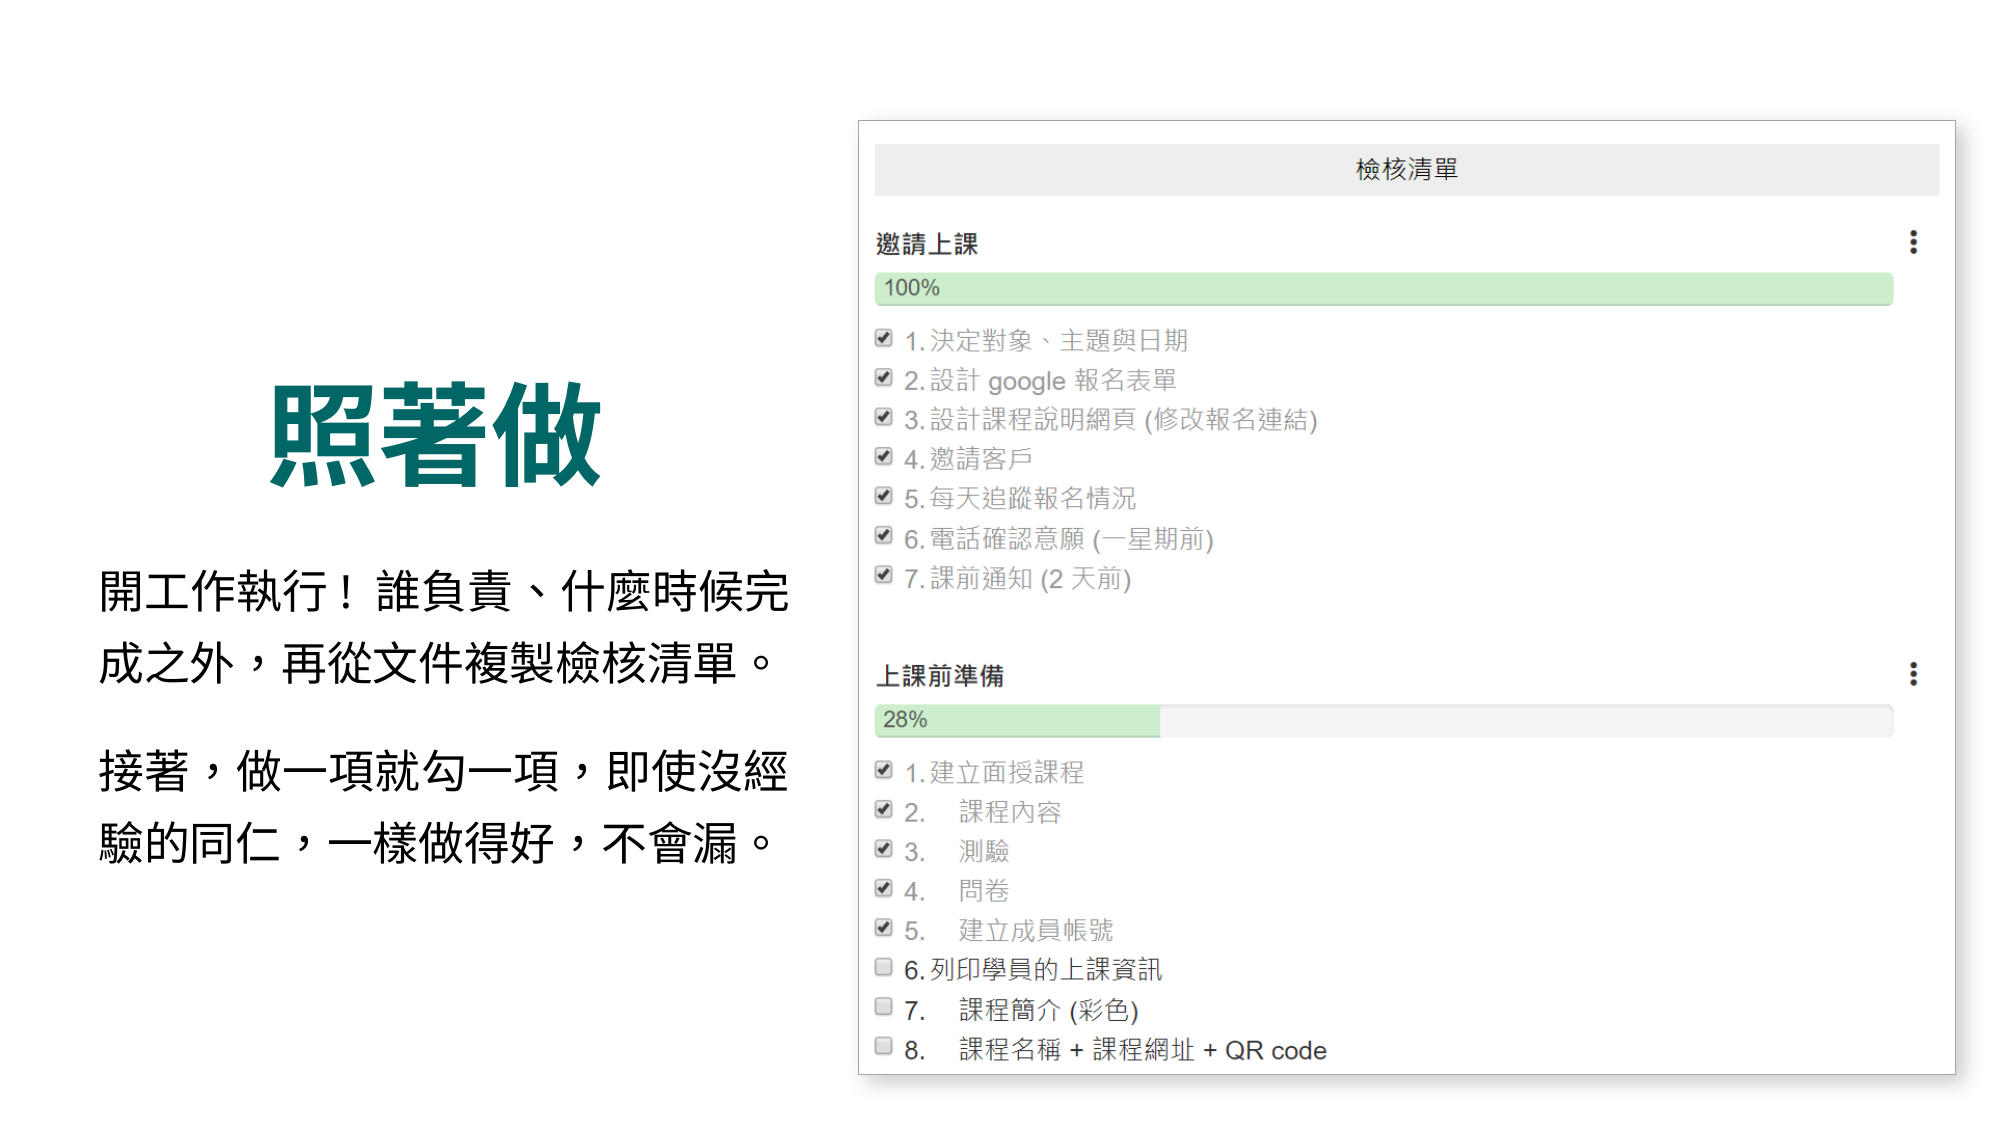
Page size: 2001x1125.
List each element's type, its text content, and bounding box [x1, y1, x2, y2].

picture [858, 119, 1956, 1075]
text_box 開工作執行! 誰負責、什麼時候完成之外，再從文件複製檢核清單。 接著，做一項就勾一項，即使沒經驗的同仁，一樣做得好，不會漏。 [83, 538, 805, 877]
title 照著做 [42, 320, 828, 518]
